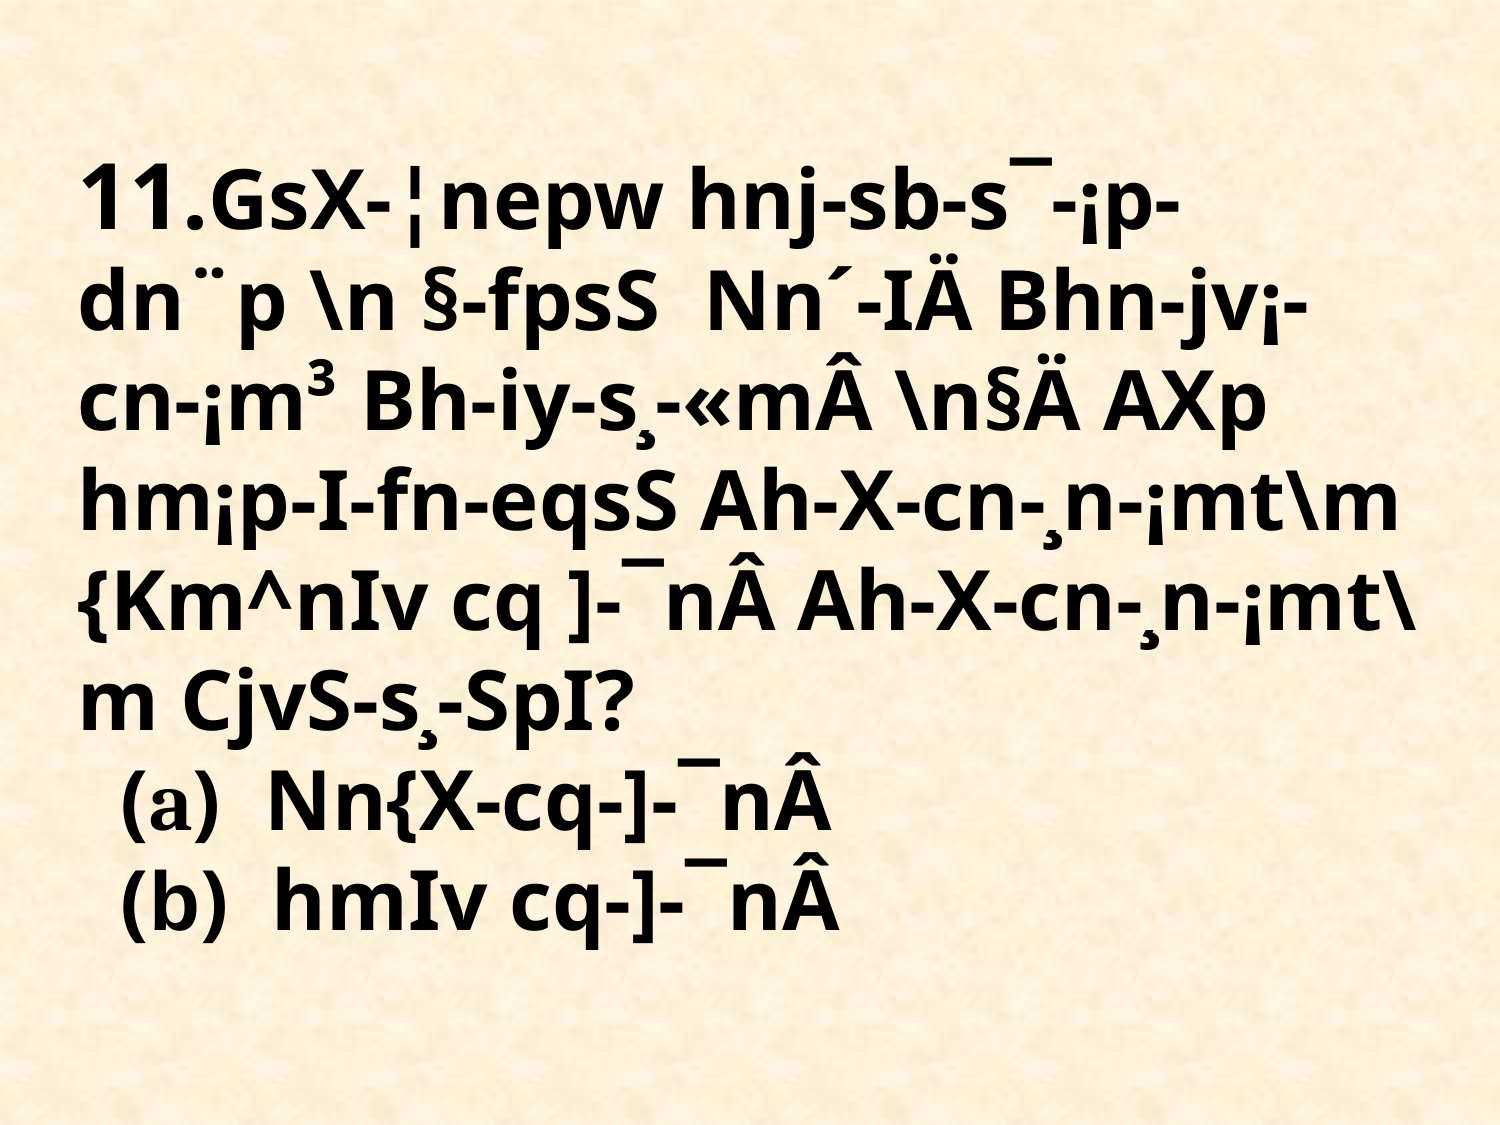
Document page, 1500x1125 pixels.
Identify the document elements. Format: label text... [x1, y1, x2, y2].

picture [0, 0, 1500, 1125]
title 11.GsX-¦nepw hnj-sb-s¯-¡p-dn¨p \n §-fpsS Nn´-IÄ Bhn-jv¡-cn-¡m³ Bh-iy-s¸-«mÂ \n§Ä AXp hm¡p-I-fn-eqsS Ah-X-cn-¸n-¡mt\m {Km^nIv cq ]-¯nÂ Ah-X-cn-¸n-¡mt\m CjvS-s¸-SpI? (a) Nn{X-cq-]-¯nÂ (b) hmIv cq-]-¯nÂ [62, 50, 1450, 1025]
